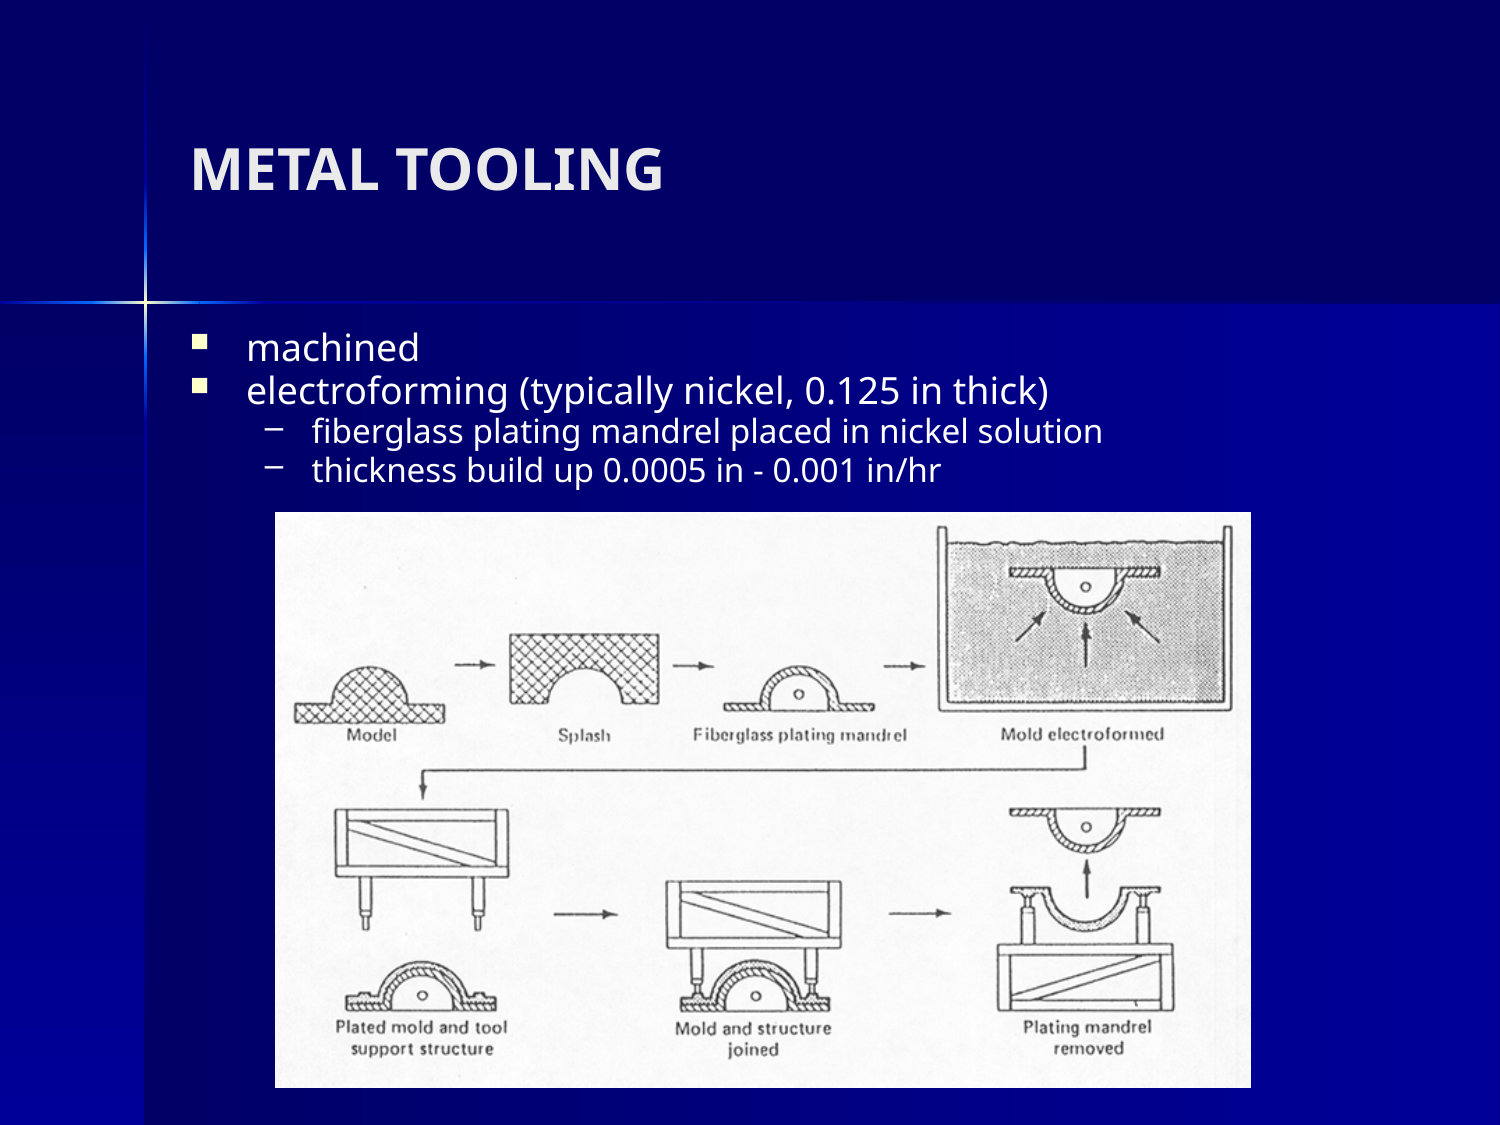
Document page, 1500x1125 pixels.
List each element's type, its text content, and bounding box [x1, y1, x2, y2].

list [274, 512, 1251, 1088]
title METAL TOOLING [174, 49, 1413, 286]
list machined electroforming (typically nickel, 0.125 in thick) fiberglass plating mandrel placed in nickel solution thickness build up 0.0005 in - 0.001 in/hr [174, 324, 1413, 513]
